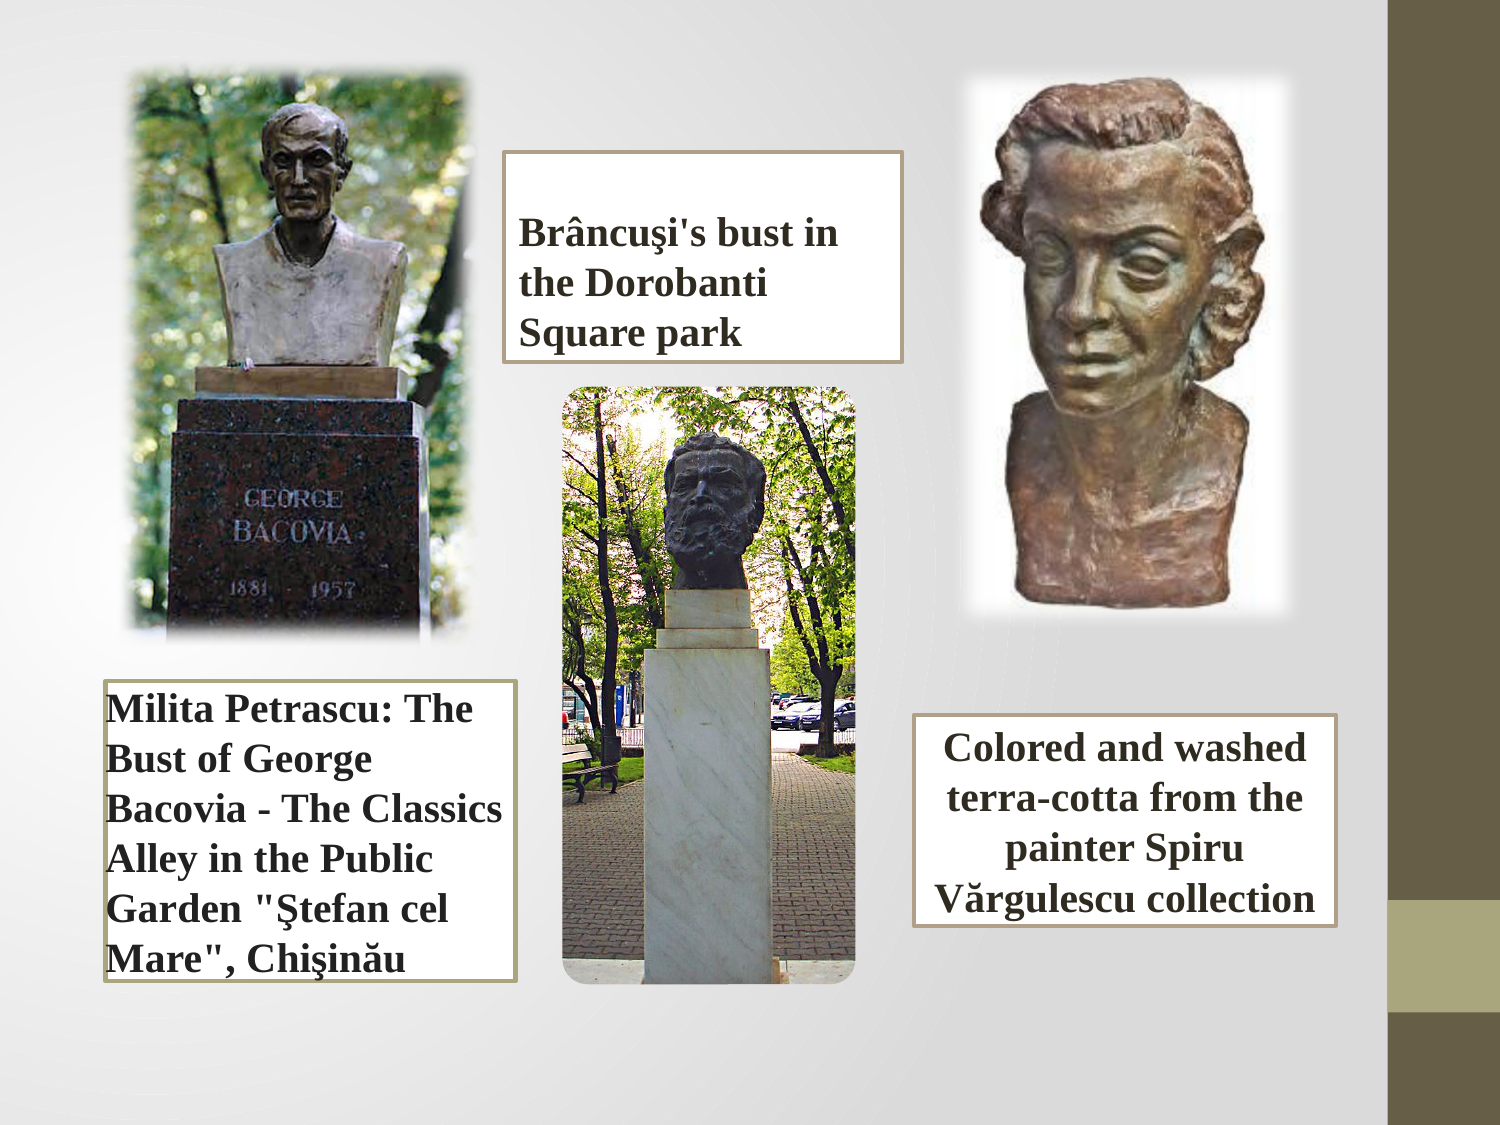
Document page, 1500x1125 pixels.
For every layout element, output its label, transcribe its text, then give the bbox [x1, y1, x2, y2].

picture [561, 386, 856, 985]
text_box Milita Petrascu: The Bust of George Bacovia - The Classics Alley in the Public Garden "Ştefan cel Mare", Chişinău [103, 679, 518, 983]
text_box Brâncuşi's bust in the Dorobanti Square park [502, 150, 904, 364]
picture [116, 57, 481, 648]
text_box Colored and washed terra-cotta from the painter Spiru Vărgulescu collection [912, 713, 1338, 928]
picture [948, 60, 1307, 634]
